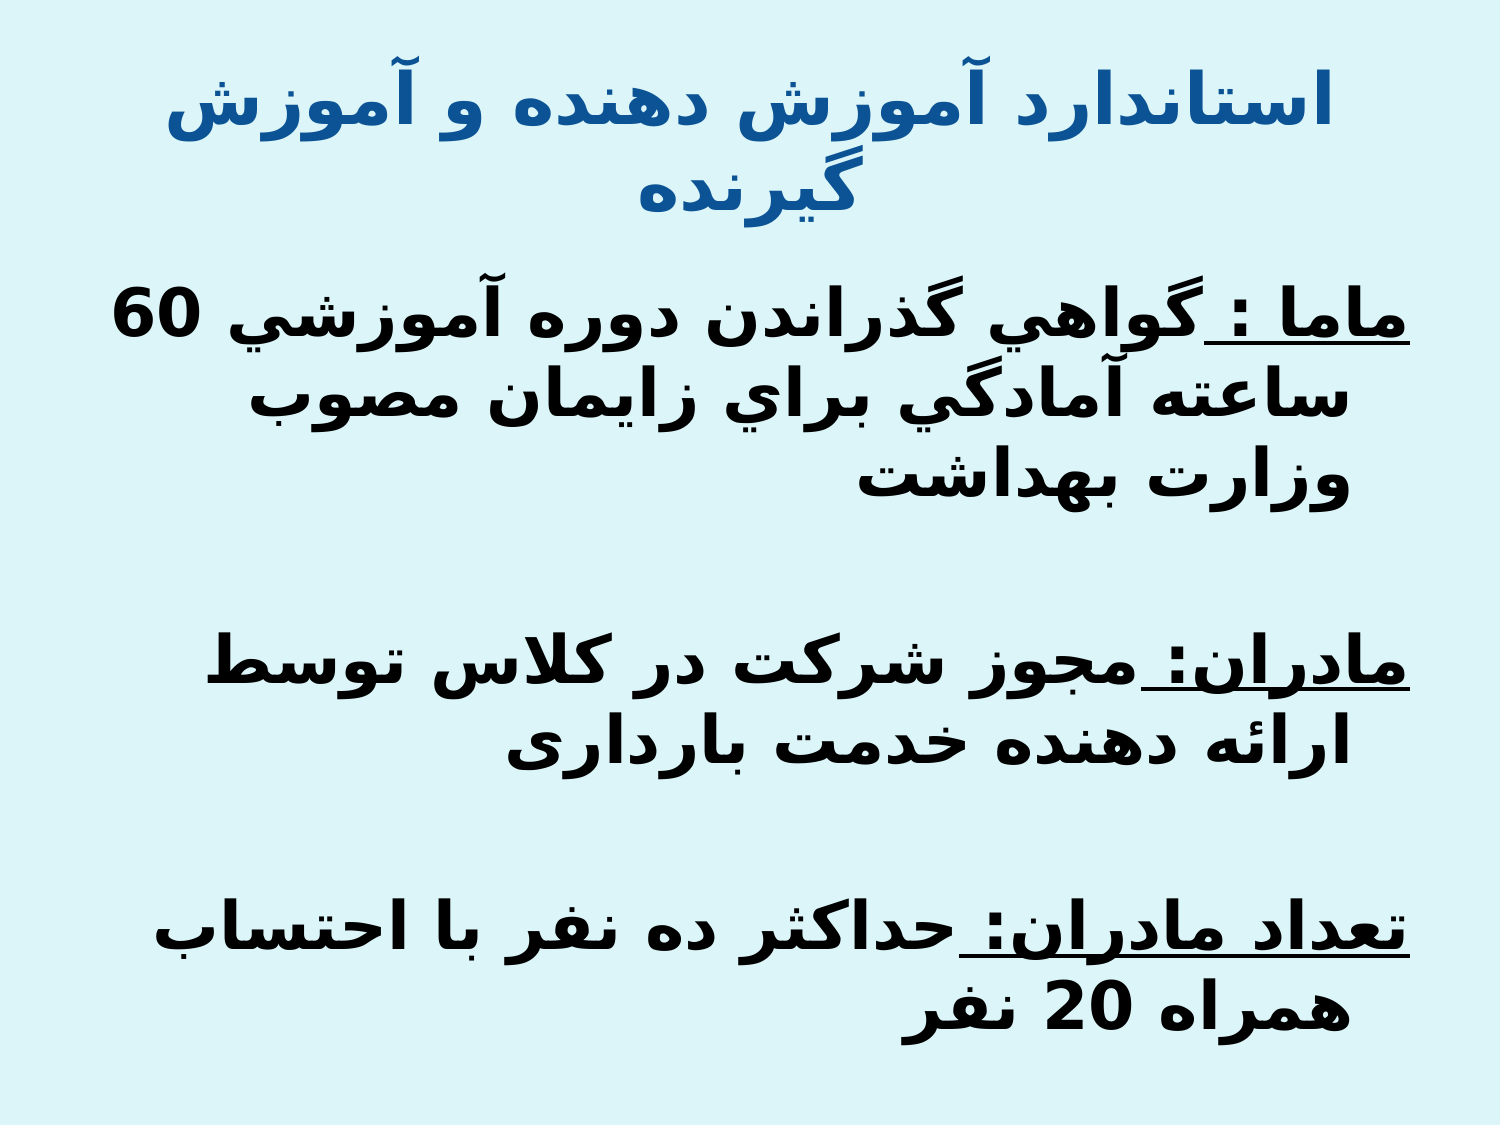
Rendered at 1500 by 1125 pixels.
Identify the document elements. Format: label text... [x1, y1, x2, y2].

list ماما : گواهي گذراندن دوره آموزشي 60 ساعته آمادگي براي زايمان مصوب وزارت بهداشت مادران: مجوز شرکت در کلاس توسط ارائه دهنده خدمت بارداری تعداد مادران: حداكثر ده نفر با احتساب همراه 20 نفر [75, 262, 1425, 1005]
title استاندارد آموزش دهنده و آموزش گيرنده [75, 45, 1425, 233]
